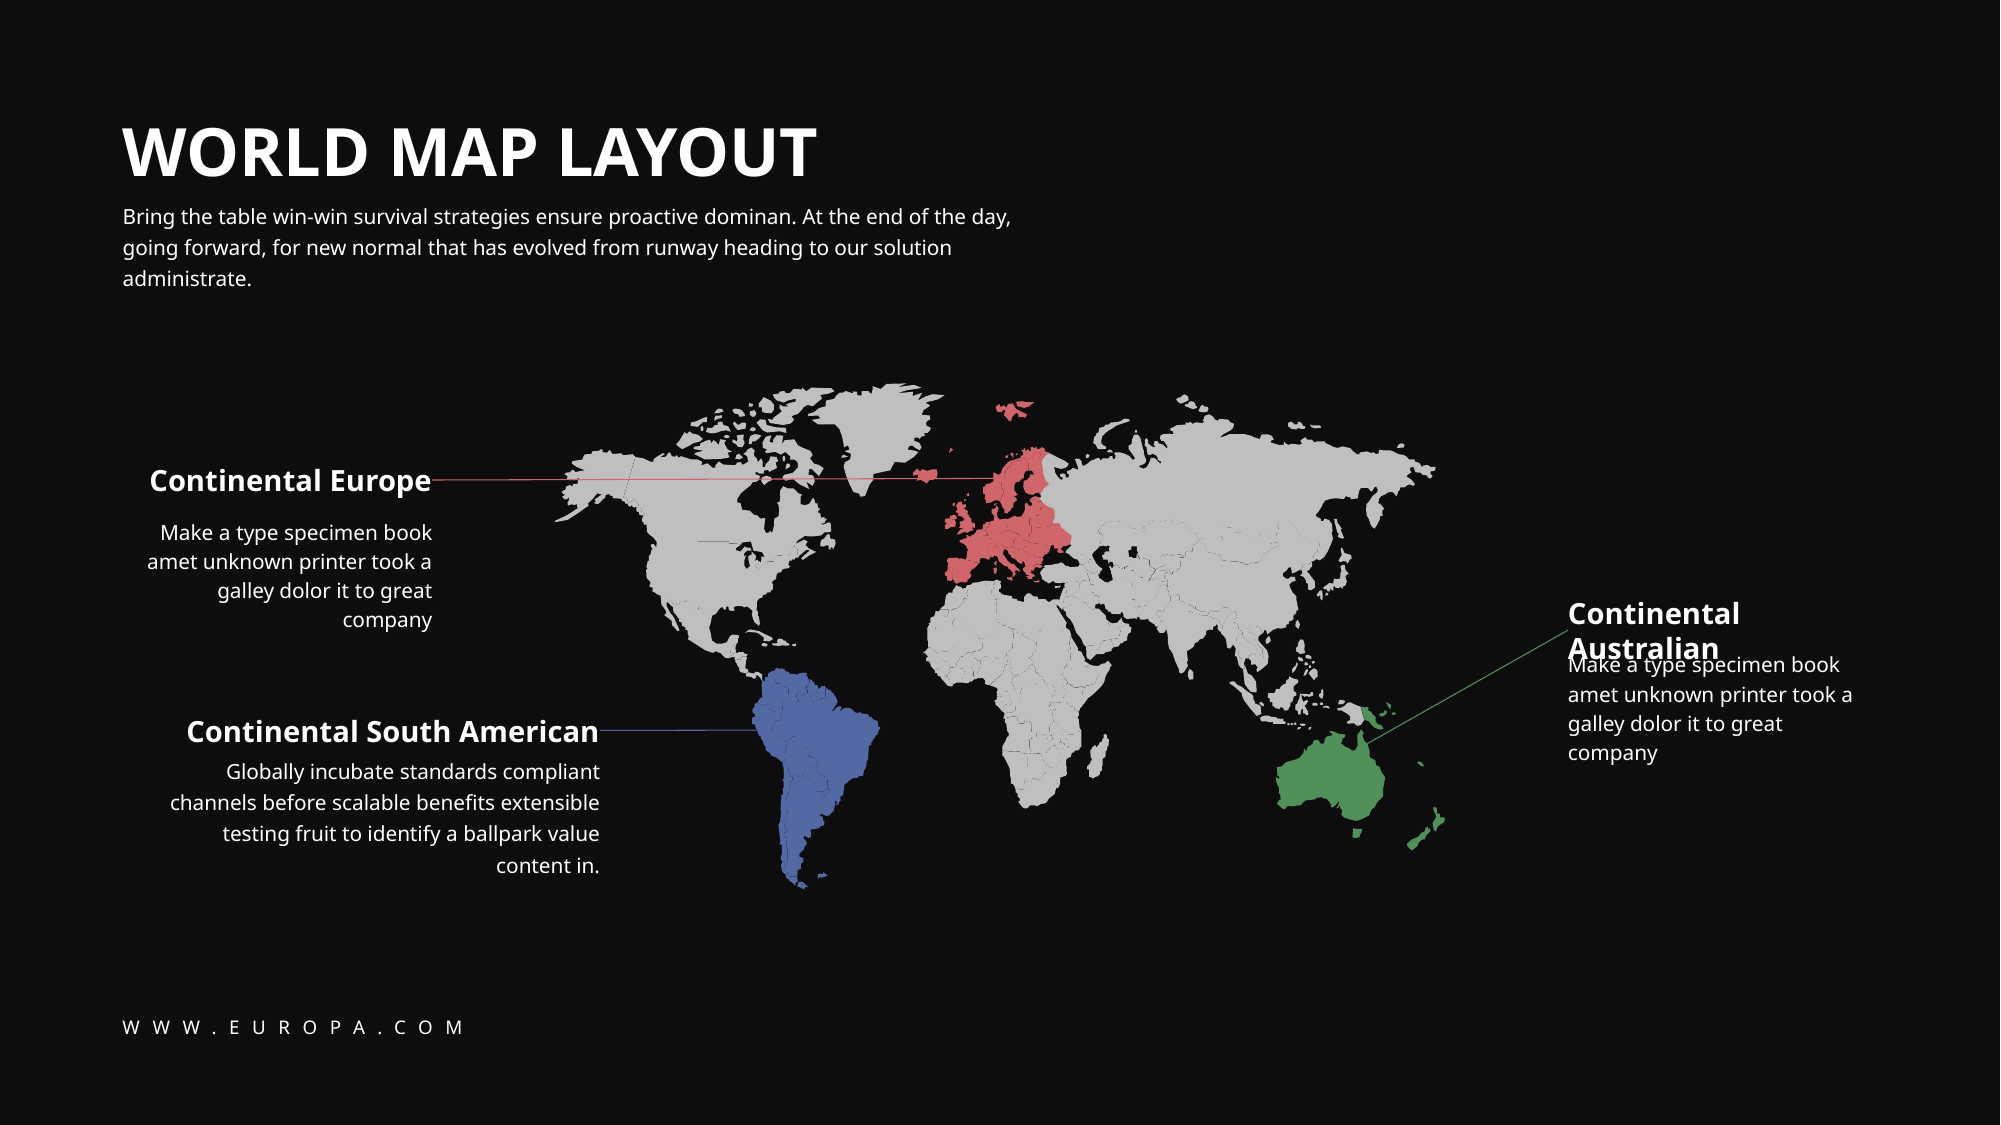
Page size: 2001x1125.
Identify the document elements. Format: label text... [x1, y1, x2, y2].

text_box Continental Australian [1567, 595, 1878, 647]
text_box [554, 383, 1446, 890]
text_box WORLD MAP LAYOUT [122, 116, 1013, 190]
text_box Make a type specimen book amet unknown printer took a galley dolor it to great company [1567, 647, 1878, 765]
text_box Continental South American [149, 712, 554, 748]
text_box Globally incubate standards compliant channels before scalable benefits extensible testing fruit to identify a ballpark value content in. [149, 752, 554, 878]
text_box Continental Europe [122, 462, 433, 498]
text_box WWW.EUROPA.COM [122, 1015, 528, 1039]
text_box Make a type specimen book amet unknown printer took a galley dolor it to great company [122, 515, 433, 632]
text_box Bring the table win-win survival strategies ensure proactive dominan. At the end of the day, going forward, for new normal that has evolved from runway heading to our solution administrate. [122, 197, 1013, 291]
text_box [1354, 612, 1568, 751]
